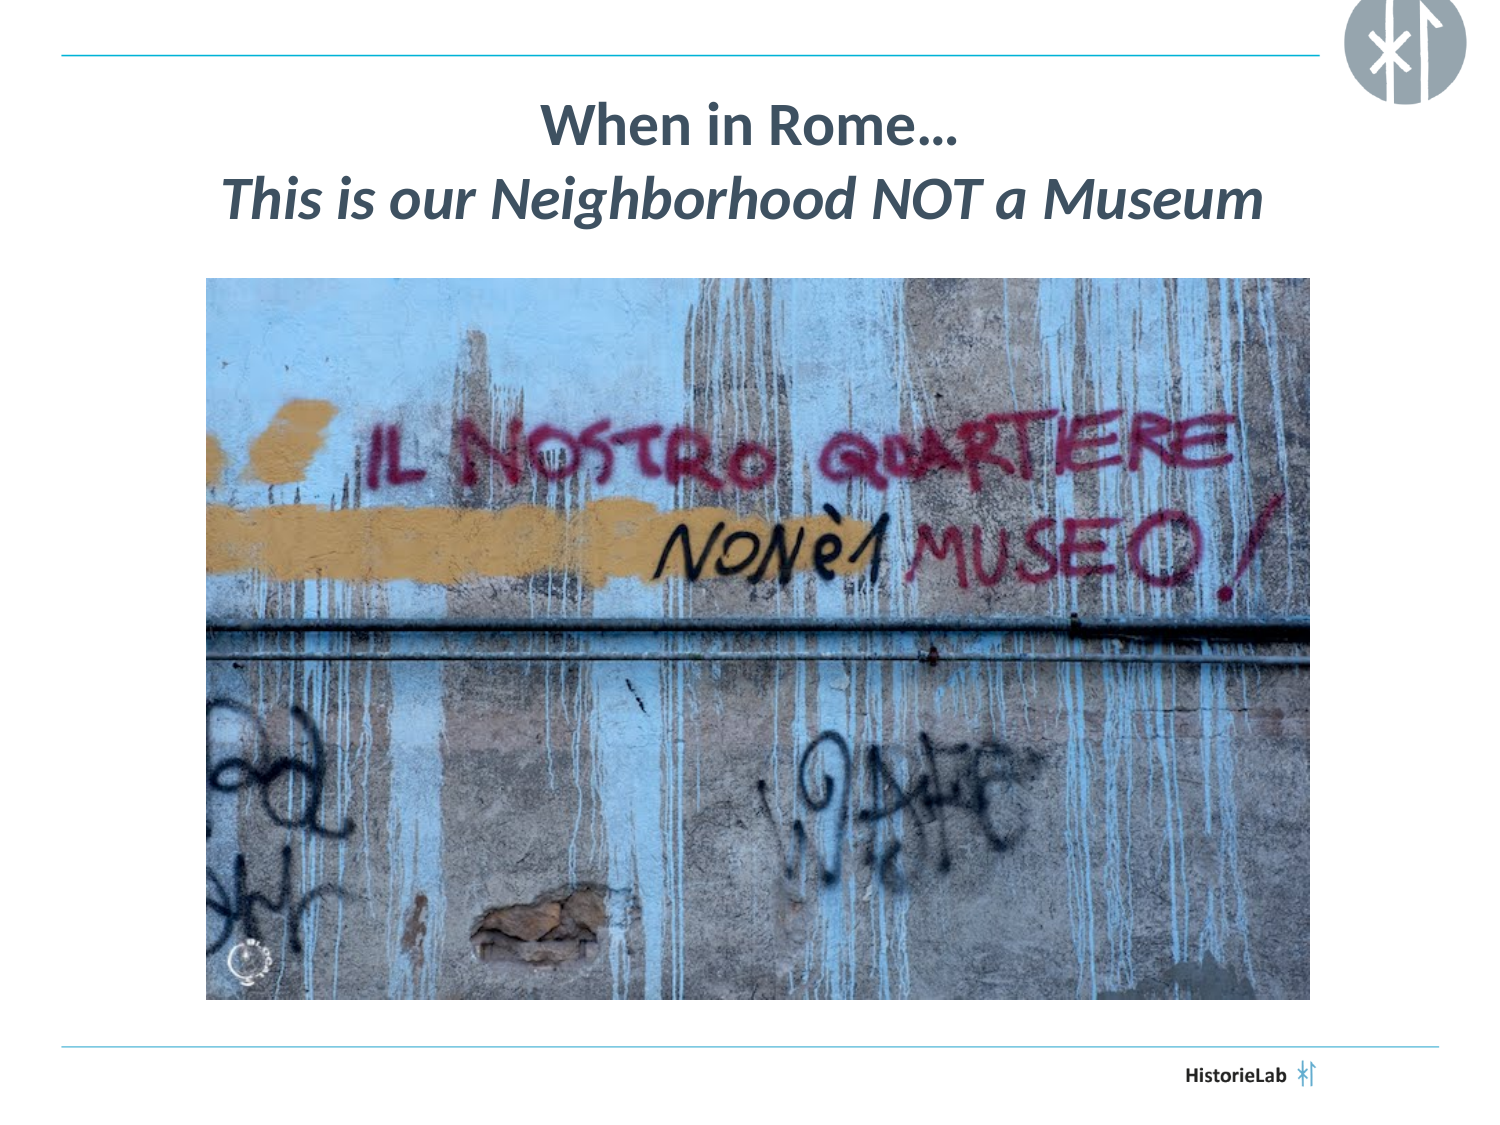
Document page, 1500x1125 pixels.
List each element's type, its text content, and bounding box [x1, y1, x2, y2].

picture [0, 278, 1500, 1125]
picture [0, 0, 1500, 120]
title When in Rome… This is our Neighborhood NOT a Museum [100, 75, 1400, 242]
